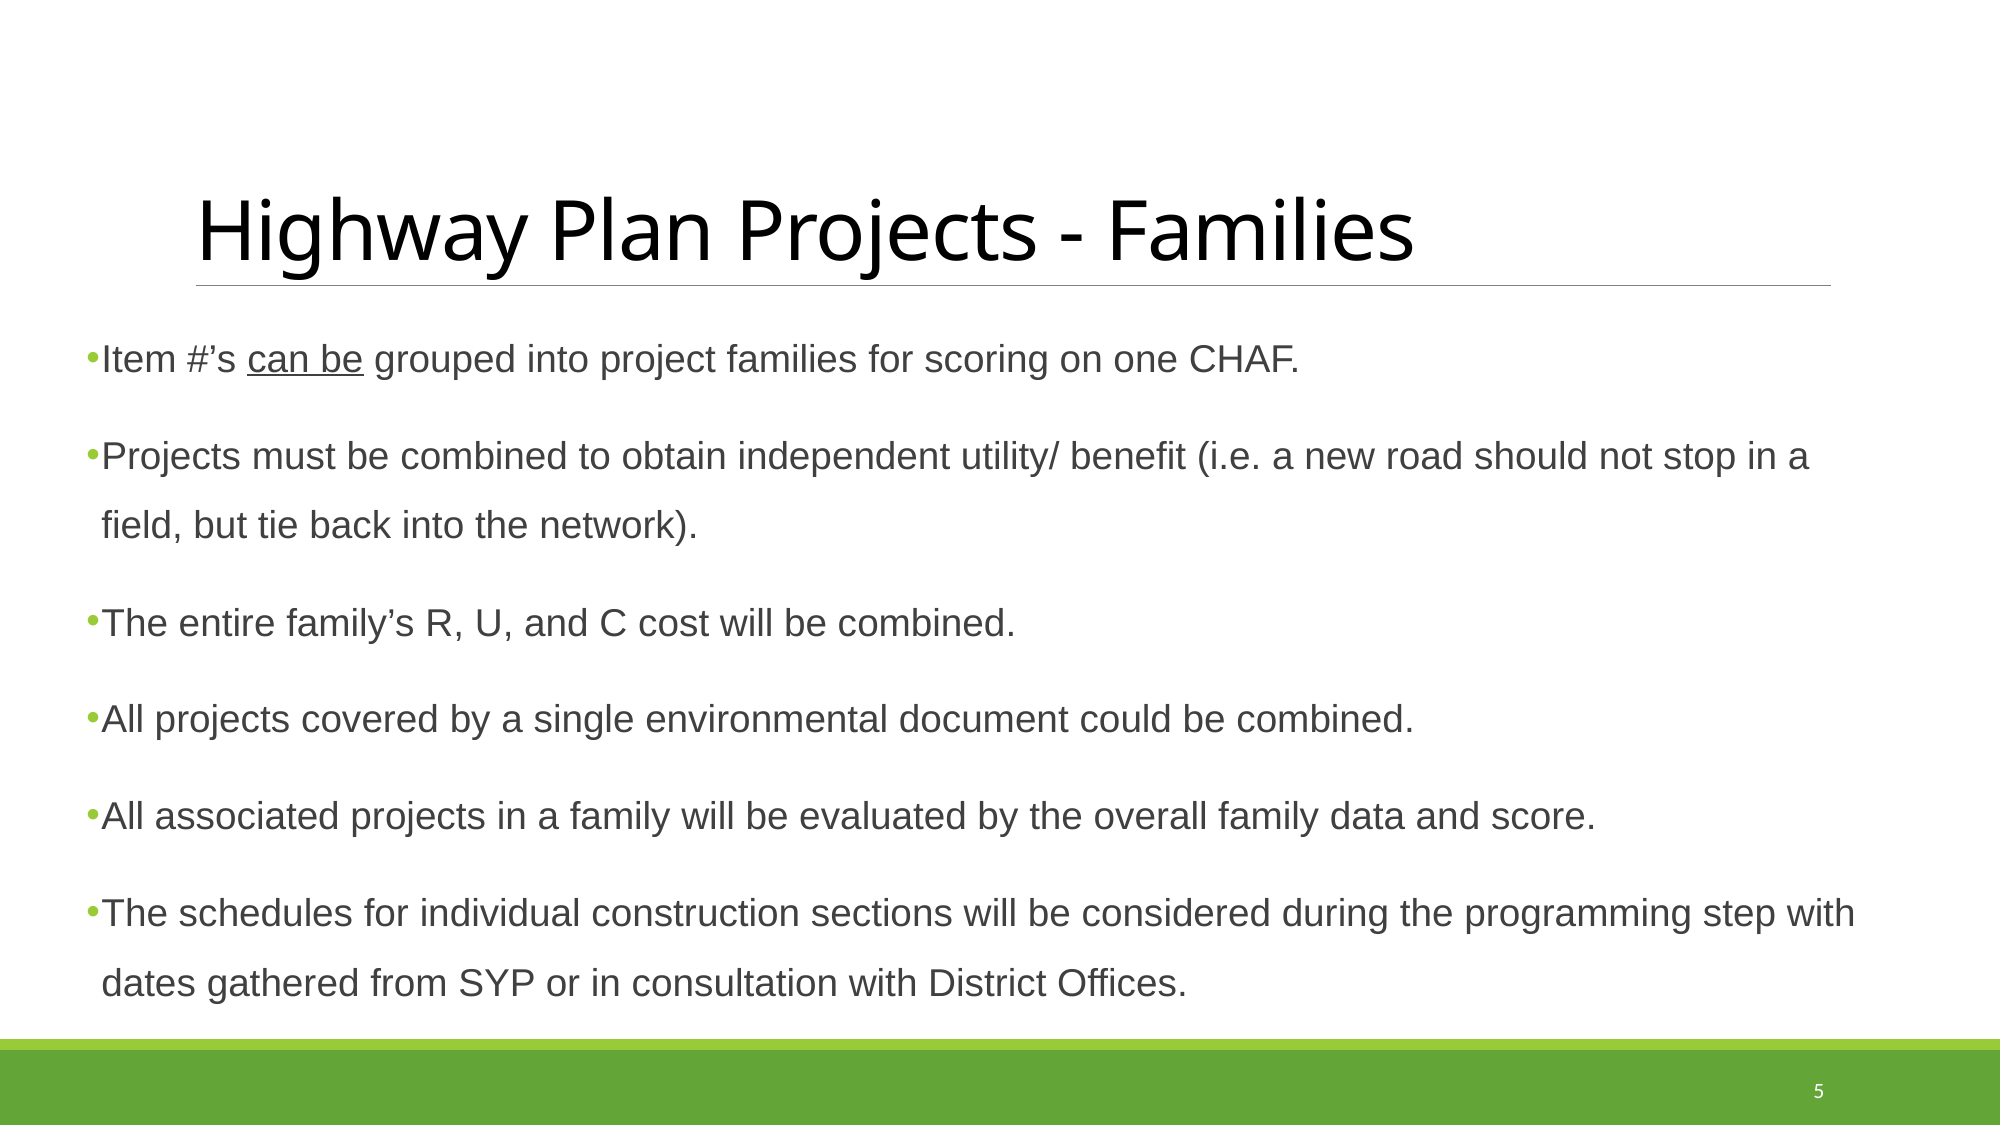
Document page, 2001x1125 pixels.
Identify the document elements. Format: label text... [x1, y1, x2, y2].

list Item #’s can be grouped into project families for scoring on one CHAF. Projects must be combined to obtain independent utility/ benefit (i.e. a new road should not stop in a field, but tie back into the network). The entire family’s R, U, and C cost will be combined. All projects covered by a single environmental document could be combined. All associated projects in a family will be evaluated by the overall family data and score. The schedules for individual construction sections will be considered during the programming step with dates gathered from SYP or in consultation with District Offices. [86, 302, 1894, 1014]
title Highway Plan Projects - Families [180, 47, 1830, 285]
slide_number 5 [1624, 1059, 1840, 1120]
